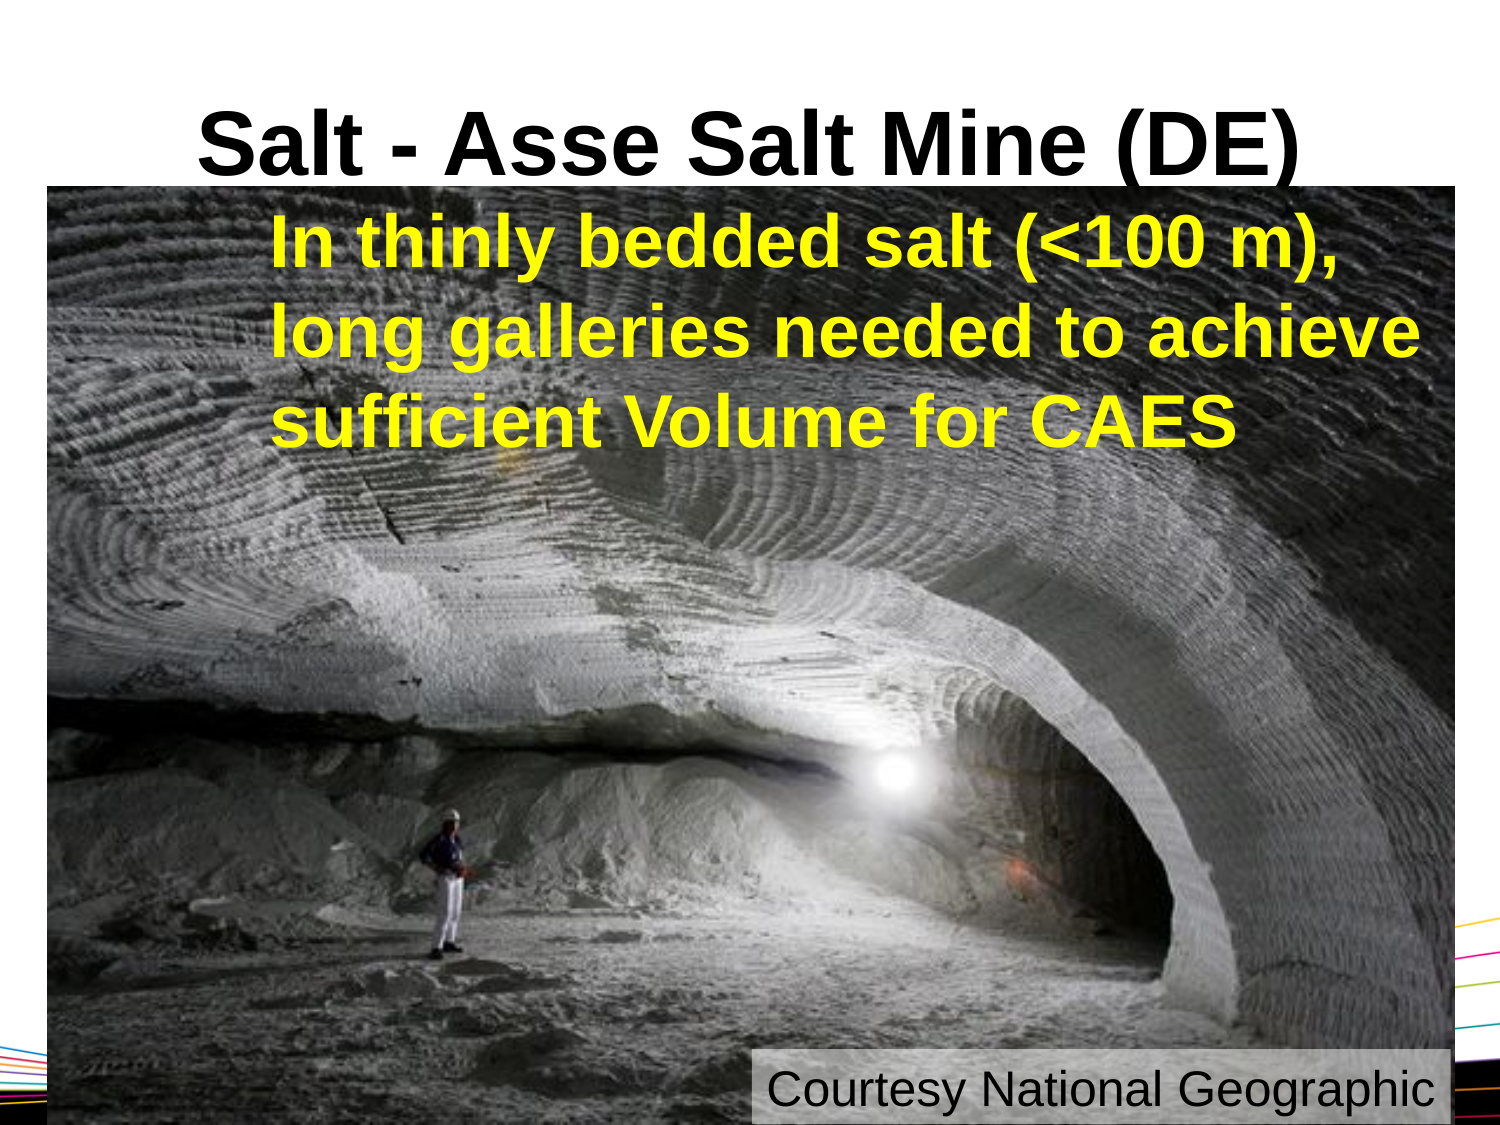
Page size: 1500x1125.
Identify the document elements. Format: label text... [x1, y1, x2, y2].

title Salt - Asse Salt Mine (DE) [75, 45, 1425, 185]
picture [0, 0, 1500, 1125]
